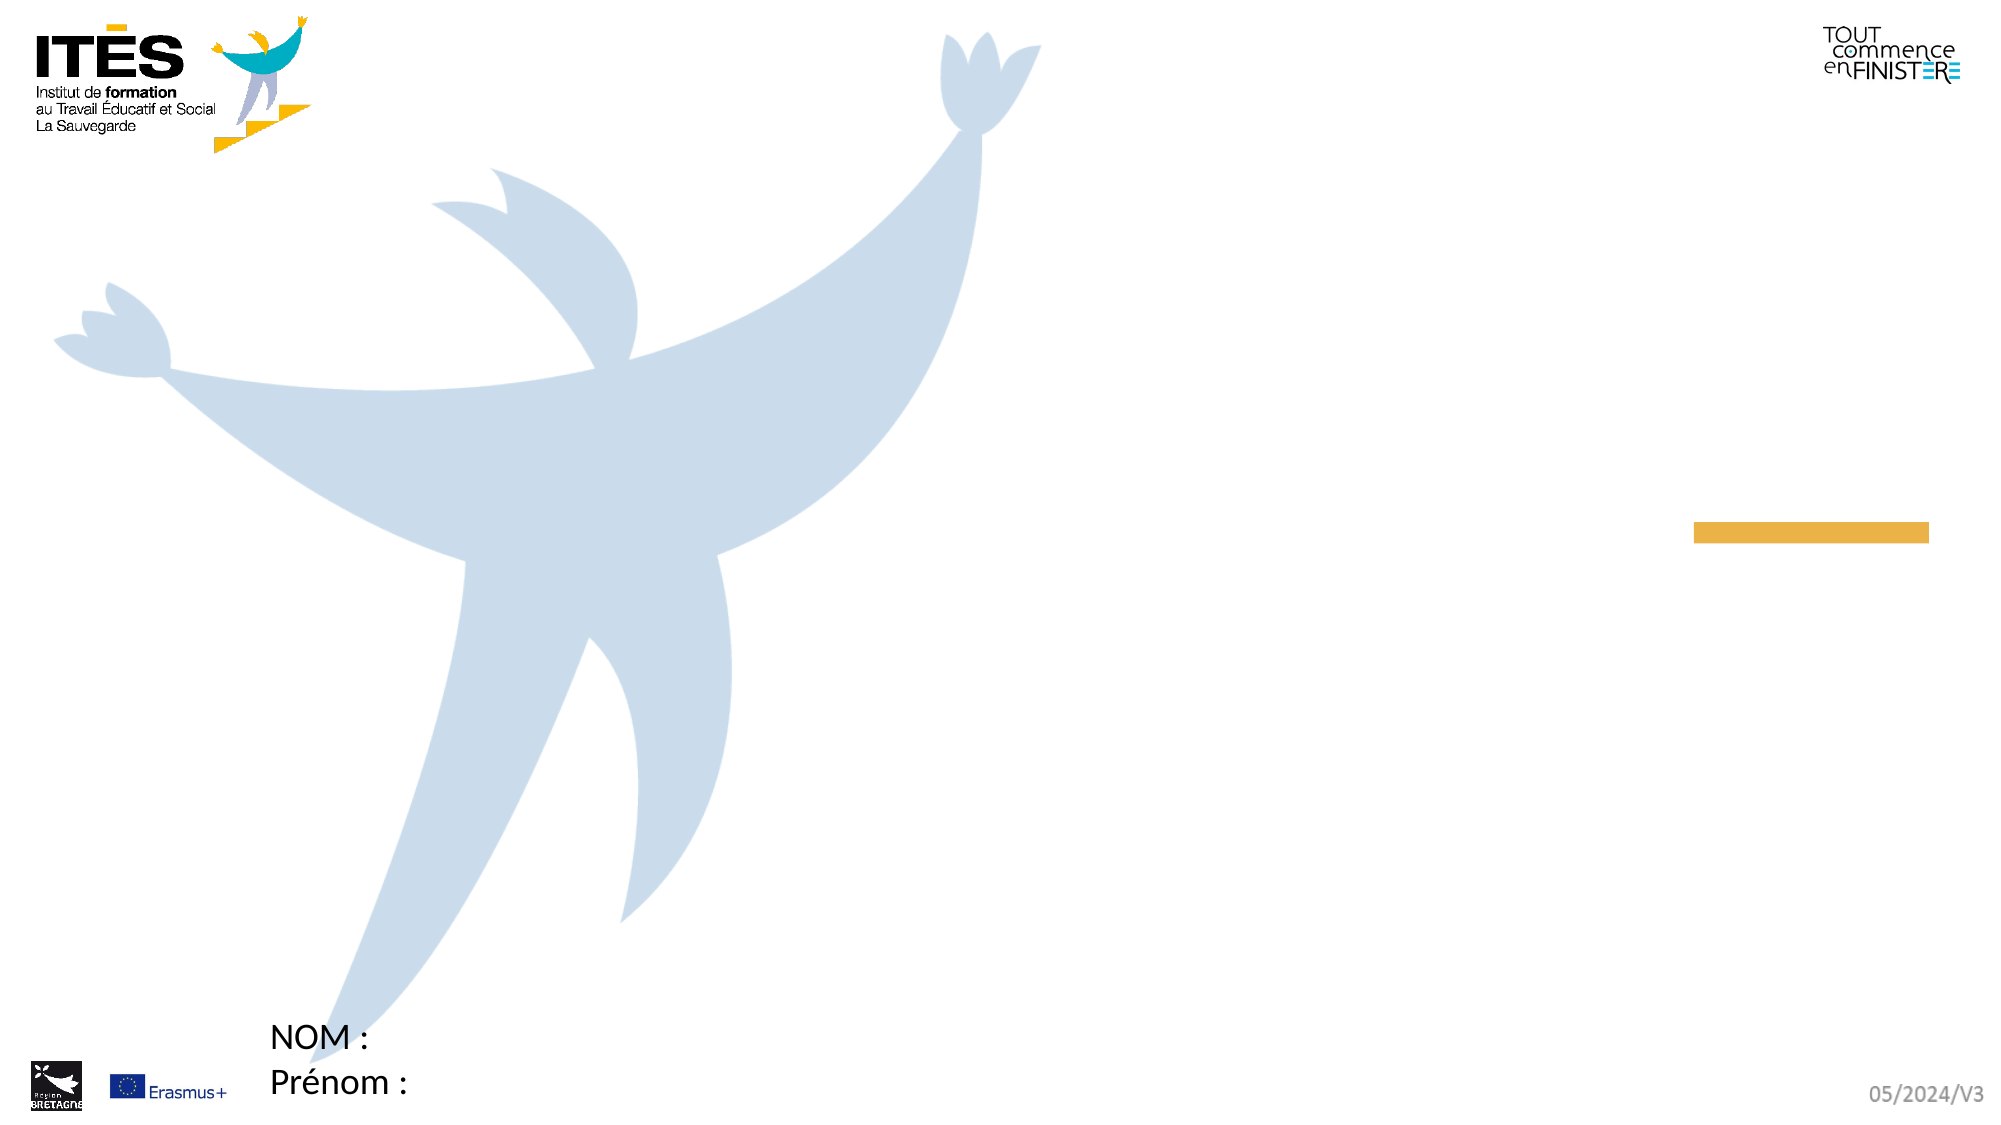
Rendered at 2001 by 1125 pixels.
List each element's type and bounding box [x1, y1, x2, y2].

picture [1823, 26, 1960, 84]
text_box [1693, 522, 1929, 544]
picture [1854, 1072, 1999, 1123]
picture [0, 0, 1133, 1123]
